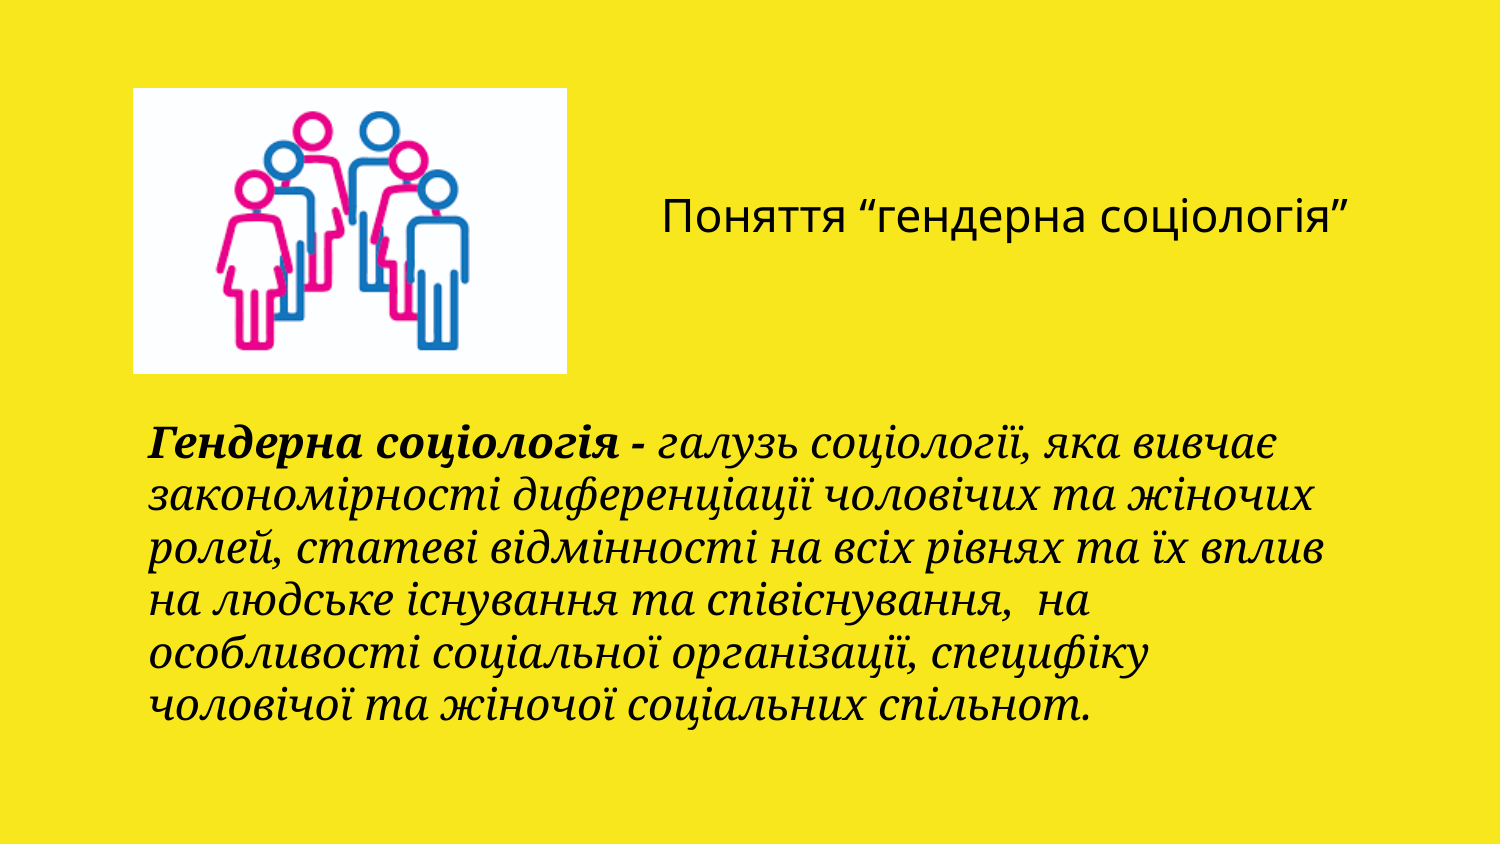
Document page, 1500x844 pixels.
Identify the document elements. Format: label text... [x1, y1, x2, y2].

text_box Гендерна соціологія - галузь соціології, яка вивчає закономірності диференціації чоловічих та жіночих ролей, статеві відмінності на всіх рівнях та їх вплив на людське існування та співіснування, на особливості соціальної організації, специфіку чоловічої та жіночої соціальних спільнот. [133, 399, 1357, 745]
title Поняття “гендерна соціологія” [610, 167, 1399, 262]
picture [133, 88, 567, 374]
